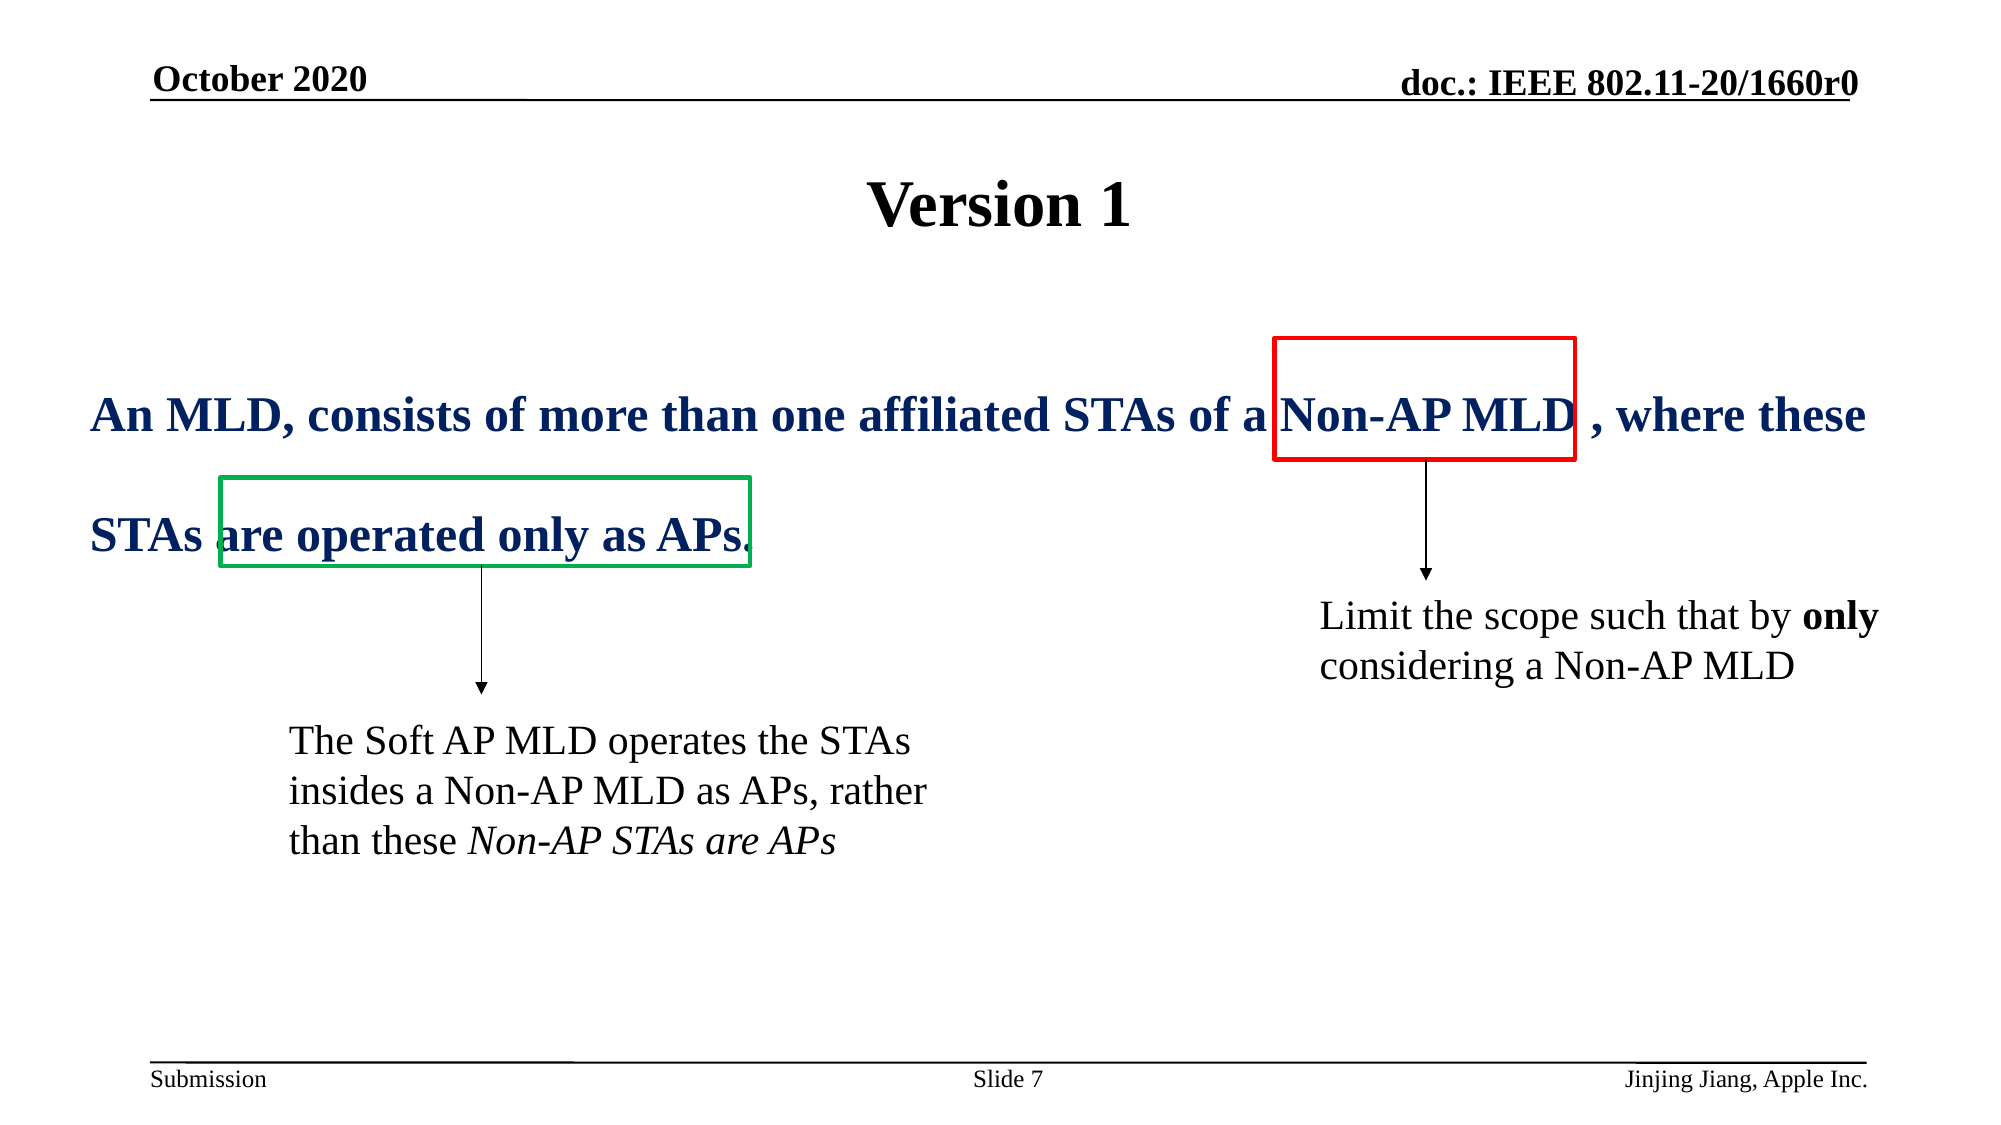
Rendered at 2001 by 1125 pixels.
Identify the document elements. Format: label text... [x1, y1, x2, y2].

title Version 1 [149, 112, 1850, 288]
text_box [220, 477, 751, 695]
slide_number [152, 54, 563, 100]
text_box Limit the scope such that by only considering a Non-AP MLD [1304, 580, 1913, 696]
footer Jinjing Jiang, Apple Inc. [1171, 1061, 1869, 1093]
text_box An MLD, consists of more than one affiliated STAs of a Non-AP MLD , where these STAs are operated only as APs. [74, 314, 1963, 570]
slide_number Slide 7 [950, 1061, 1067, 1123]
text_box The Soft AP MLD operates the STAs insides a Non-AP MLD as APs, rather than these Non-AP STAs are APs [274, 705, 1001, 871]
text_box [1274, 337, 1576, 581]
